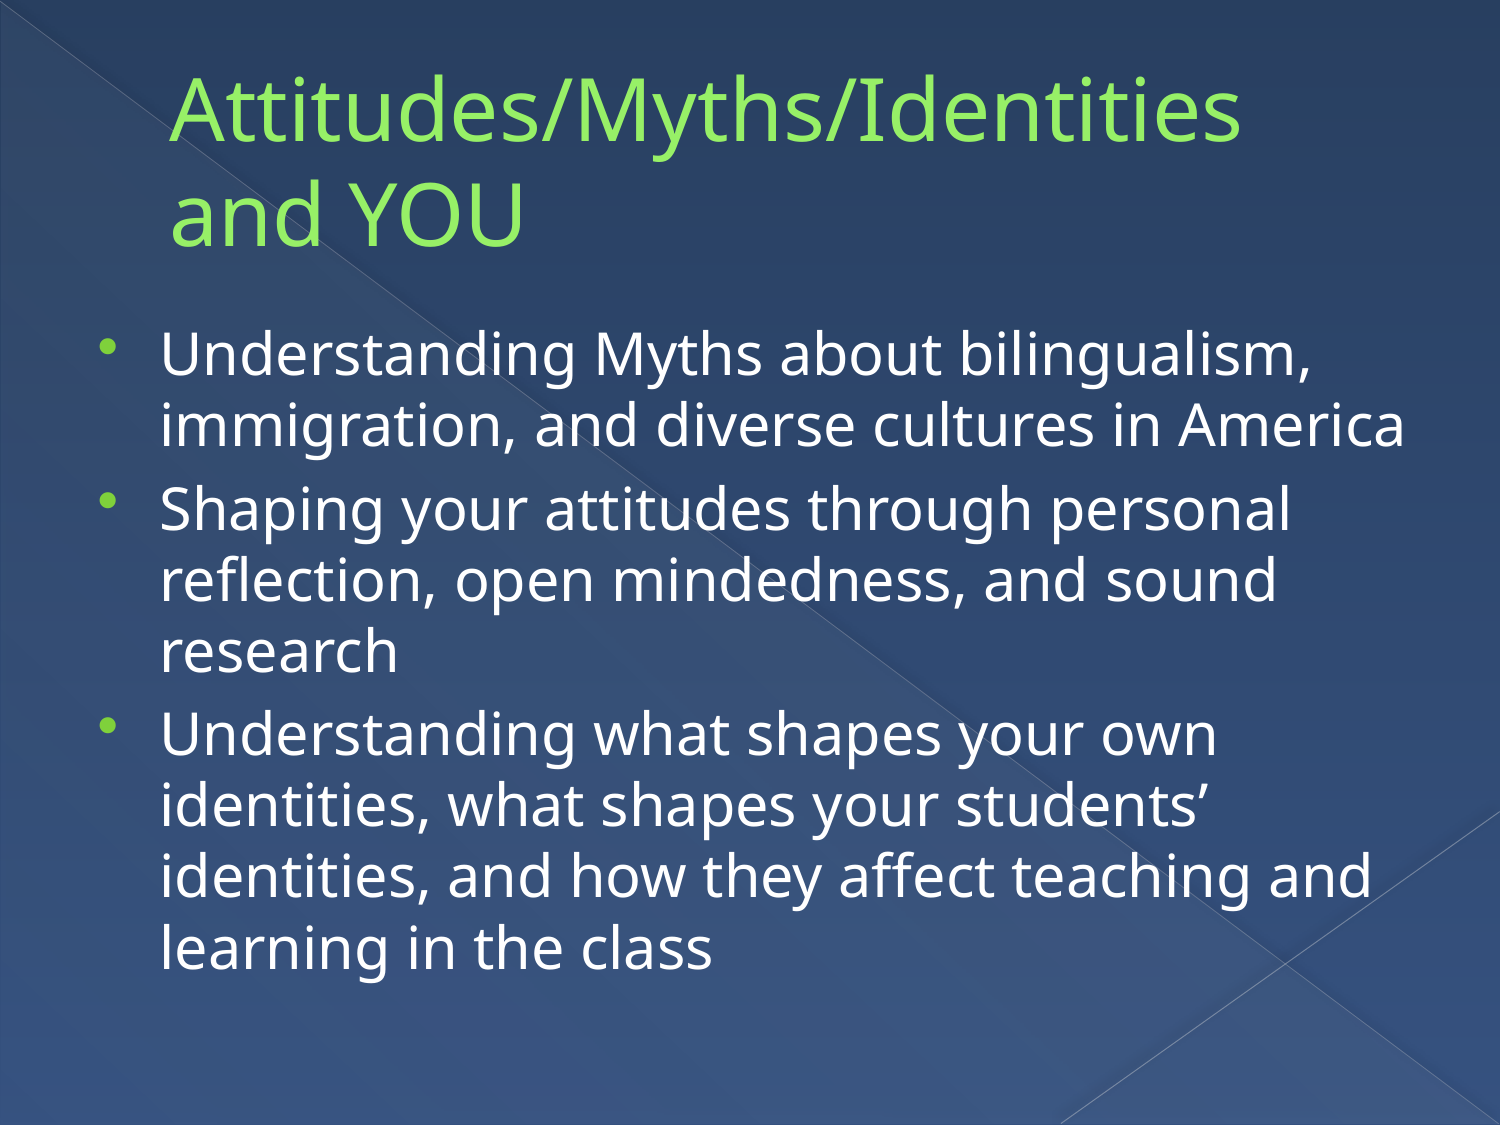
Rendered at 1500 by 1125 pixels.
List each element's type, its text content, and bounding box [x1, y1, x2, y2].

list Understanding Myths about bilingualism, immigration, and diverse cultures in America Shaping your attitudes through personal reflection, open mindedness, and sound research Understanding what shapes your own identities, what shapes your students’ identities, and how they affect teaching and learning in the class [75, 308, 1425, 1059]
title Attitudes/Myths/Identities and YOU [75, 43, 1425, 274]
